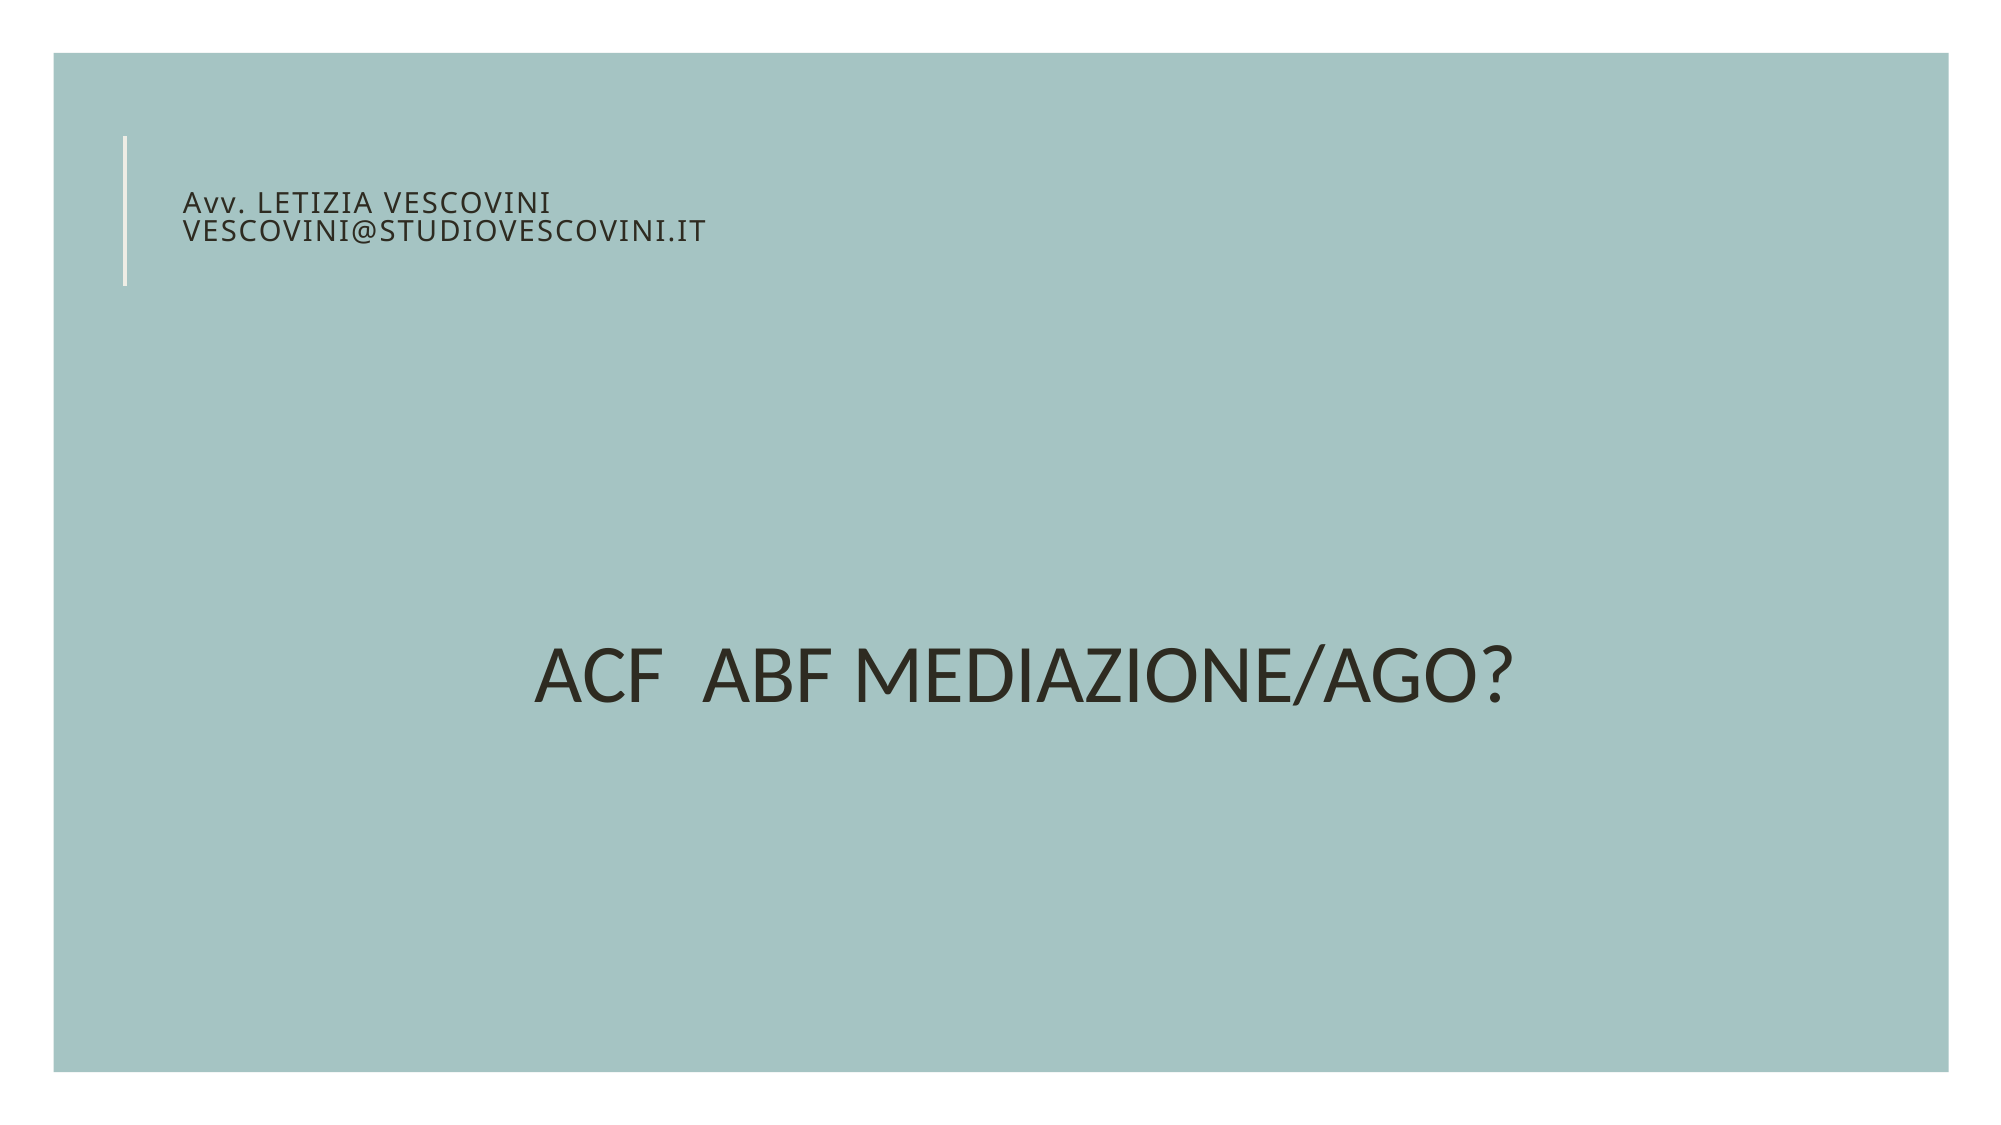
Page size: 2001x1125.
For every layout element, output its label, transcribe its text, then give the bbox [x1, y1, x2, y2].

text_box [0, 0, 2000, 1125]
text_box [52, 51, 1950, 1074]
list ACF ABF MEDIAZIONE/AGO? [168, 375, 1863, 1009]
title Avv. Letizia vescovini VESCOVINI@STUDIOVESCOVINI.IT [168, 96, 1863, 342]
